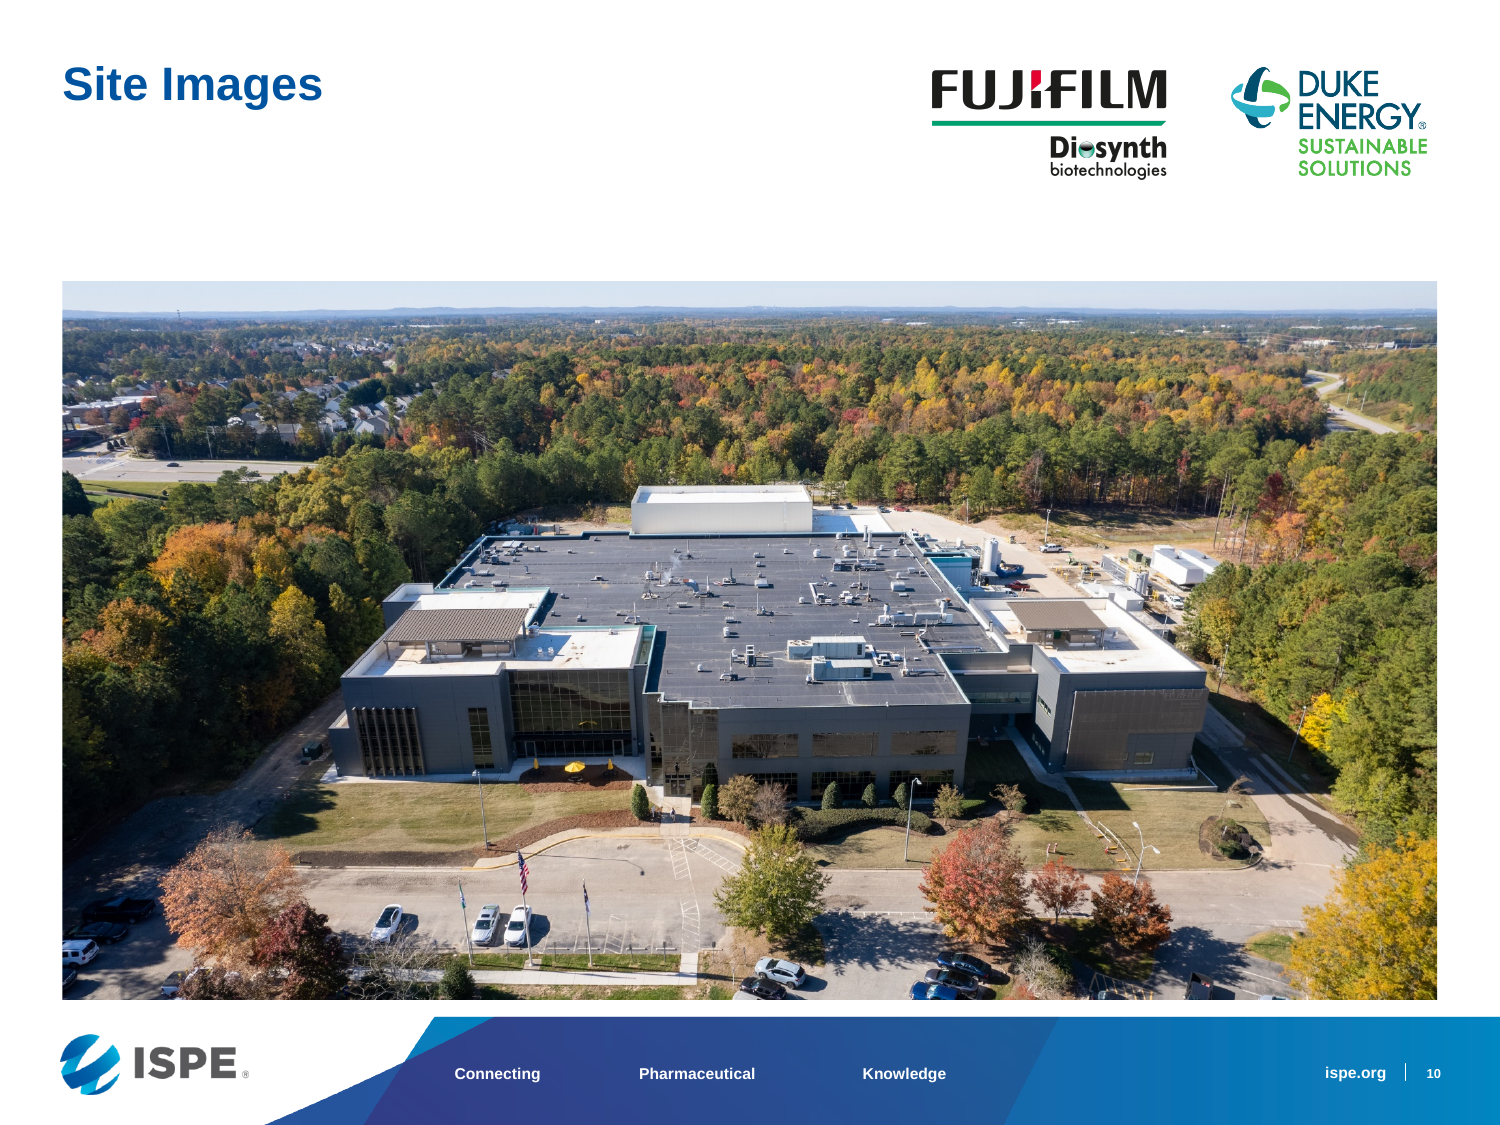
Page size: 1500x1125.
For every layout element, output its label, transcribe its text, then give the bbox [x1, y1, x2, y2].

list Site Images [62, 62, 1438, 218]
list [61, 280, 1438, 1000]
slide_number 10 [1426, 1021, 1477, 1082]
picture [0, 0, 1500, 1125]
